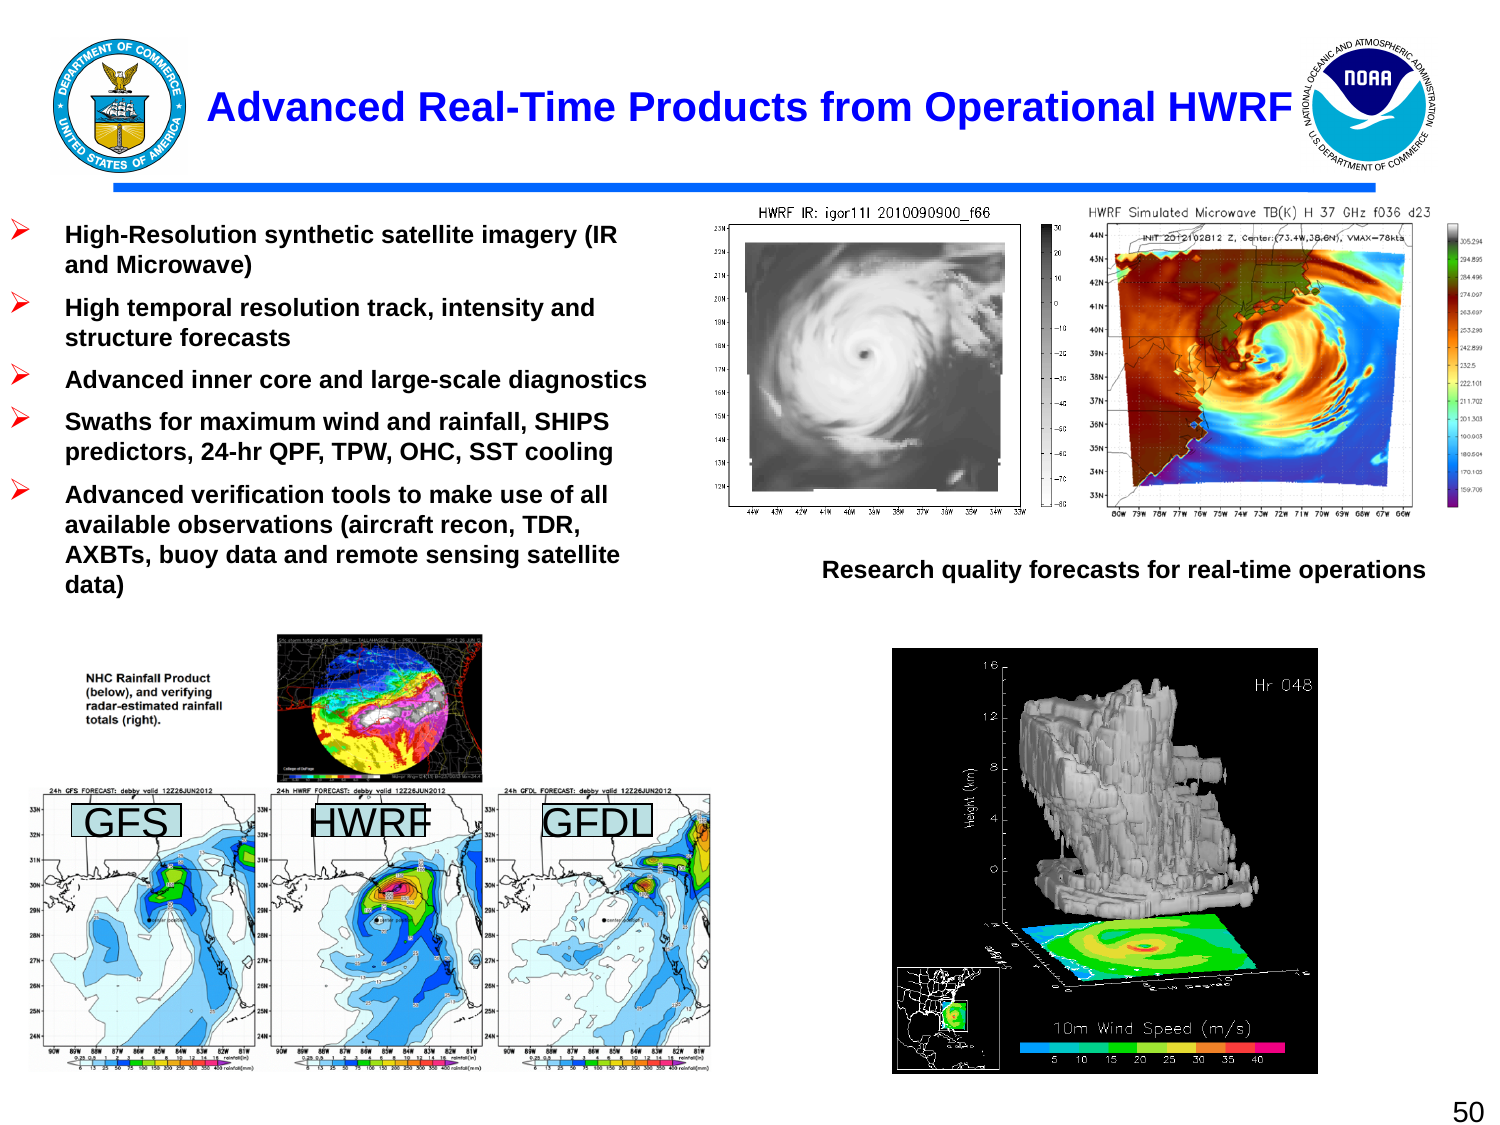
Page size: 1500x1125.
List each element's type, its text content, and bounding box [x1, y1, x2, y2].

text_box Advanced Real-Time Products from Operational HWRF [182, 0, 1318, 212]
picture [891, 648, 1318, 1074]
picture [707, 193, 1067, 558]
picture [1072, 203, 1498, 526]
slide_number 50 [1149, 1085, 1500, 1125]
picture [157, 60, 165, 68]
text_box High-Resolution synthetic satellite imagery (IR and Microwave) High temporal resolution track, intensity and structure forecasts Advanced inner core and large-scale diagnostics Swaths for maximum wind and rainfall, SHIPS predictors, 24-hr QPF, TPW, OHC, SST cooling Advanced verification tools to make use of all available observations (aircraft recon, TDR, AXBTs, buoy data and remote sensing satellite data) [0, 211, 665, 791]
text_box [22, 628, 712, 1094]
picture [151, 54, 159, 62]
text_box Research quality forecasts for real-time operations [760, 546, 1490, 592]
picture [1318, 37, 1438, 173]
picture [83, 52, 91, 60]
picture [155, 143, 164, 155]
picture [50, 37, 182, 175]
picture [69, 55, 170, 157]
